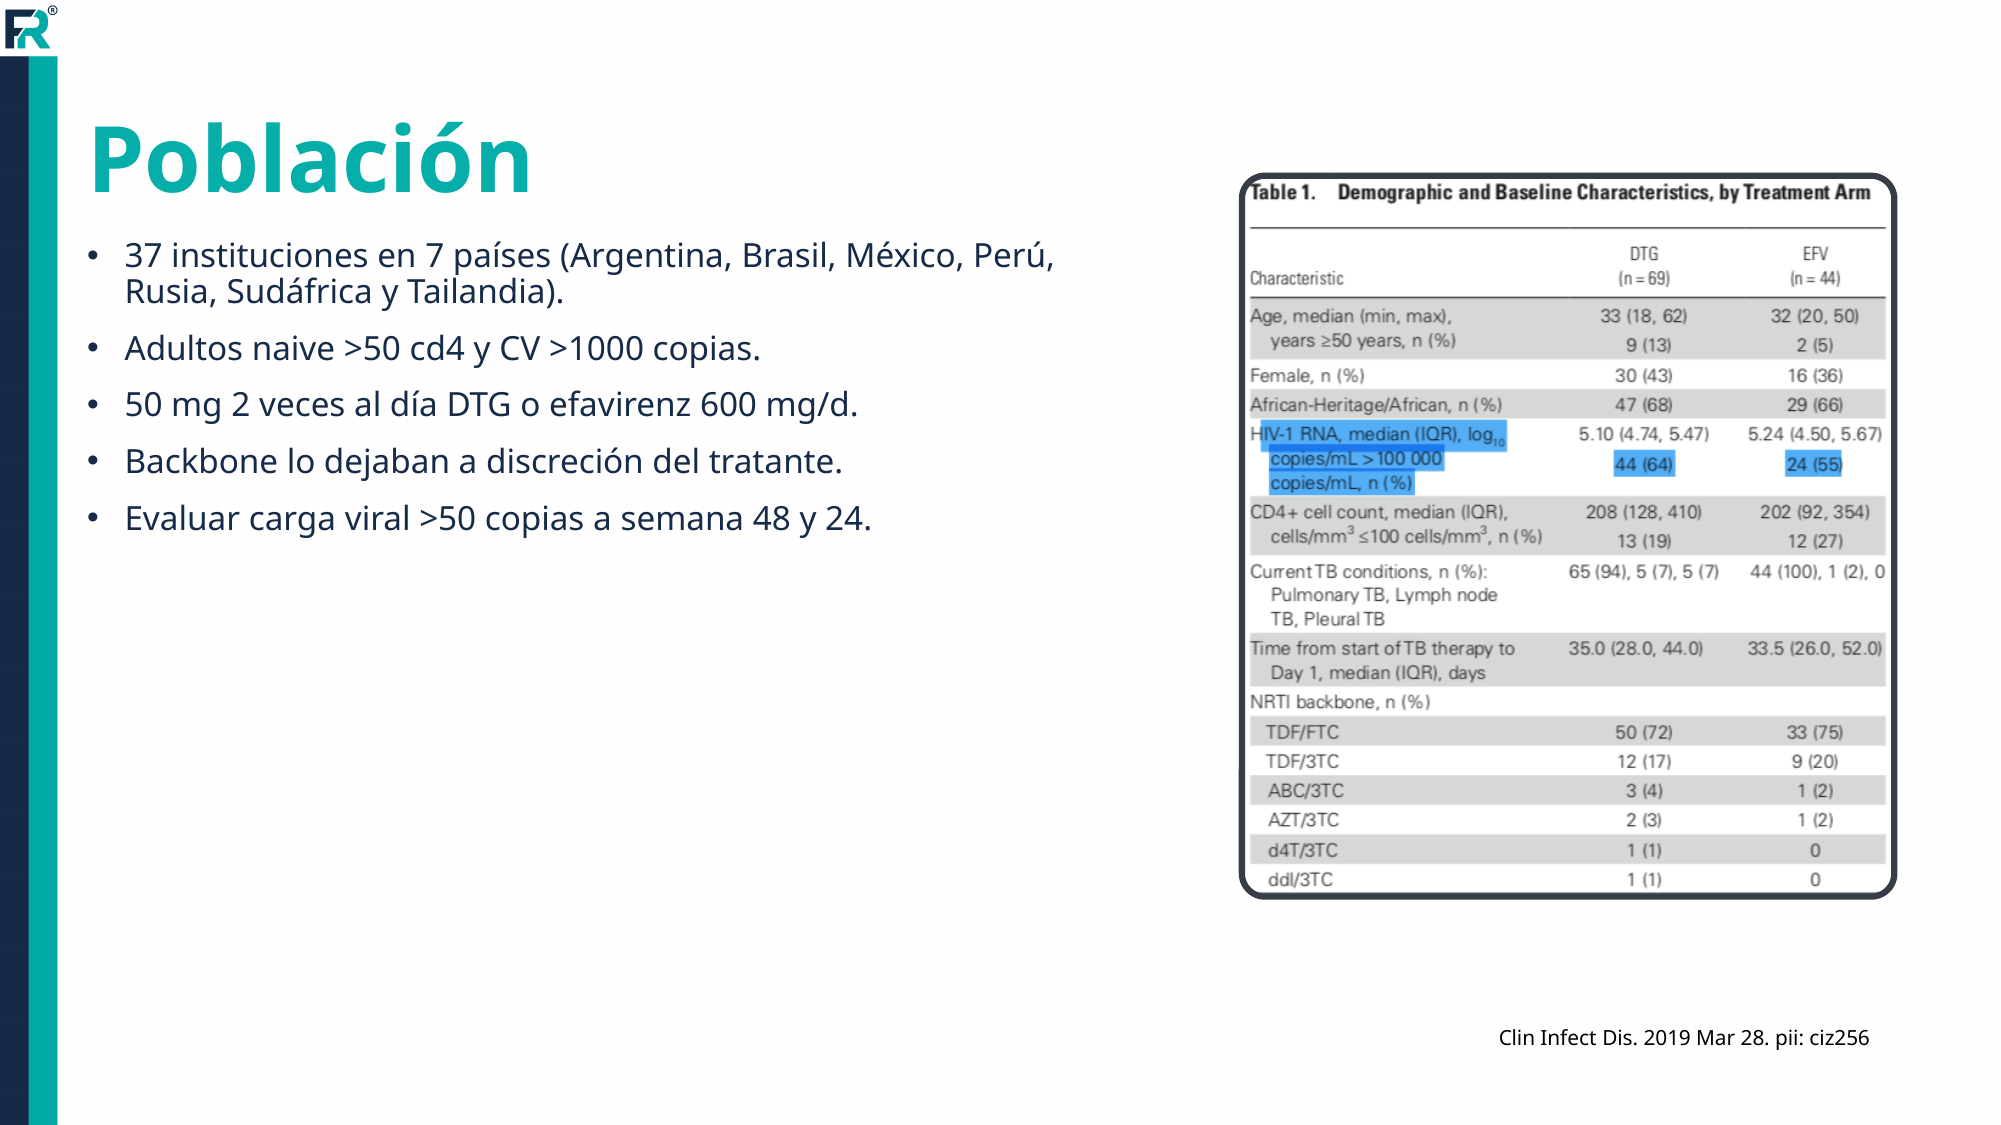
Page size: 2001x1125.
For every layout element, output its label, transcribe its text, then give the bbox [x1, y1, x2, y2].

text_box Clin Infect Dis. 2019 Mar 28. pii: ciz256 [1483, 1016, 1885, 1057]
picture [0, 0, 2001, 1125]
title Población [72, 6, 1151, 231]
list 37 instituciones en 7 países (Argentina, Brasil, México, Perú, Rusia, Sudáfrica y Tailandia). Adultos naive >50 cd4 y CV >1000 copias. 50 mg 2 veces al día DTG o efavirenz 600 mg/d. Backbone lo dejaban a discreción del tratante. Evaluar carga viral >50 copias a semana 48 y 24. [72, 231, 1151, 586]
